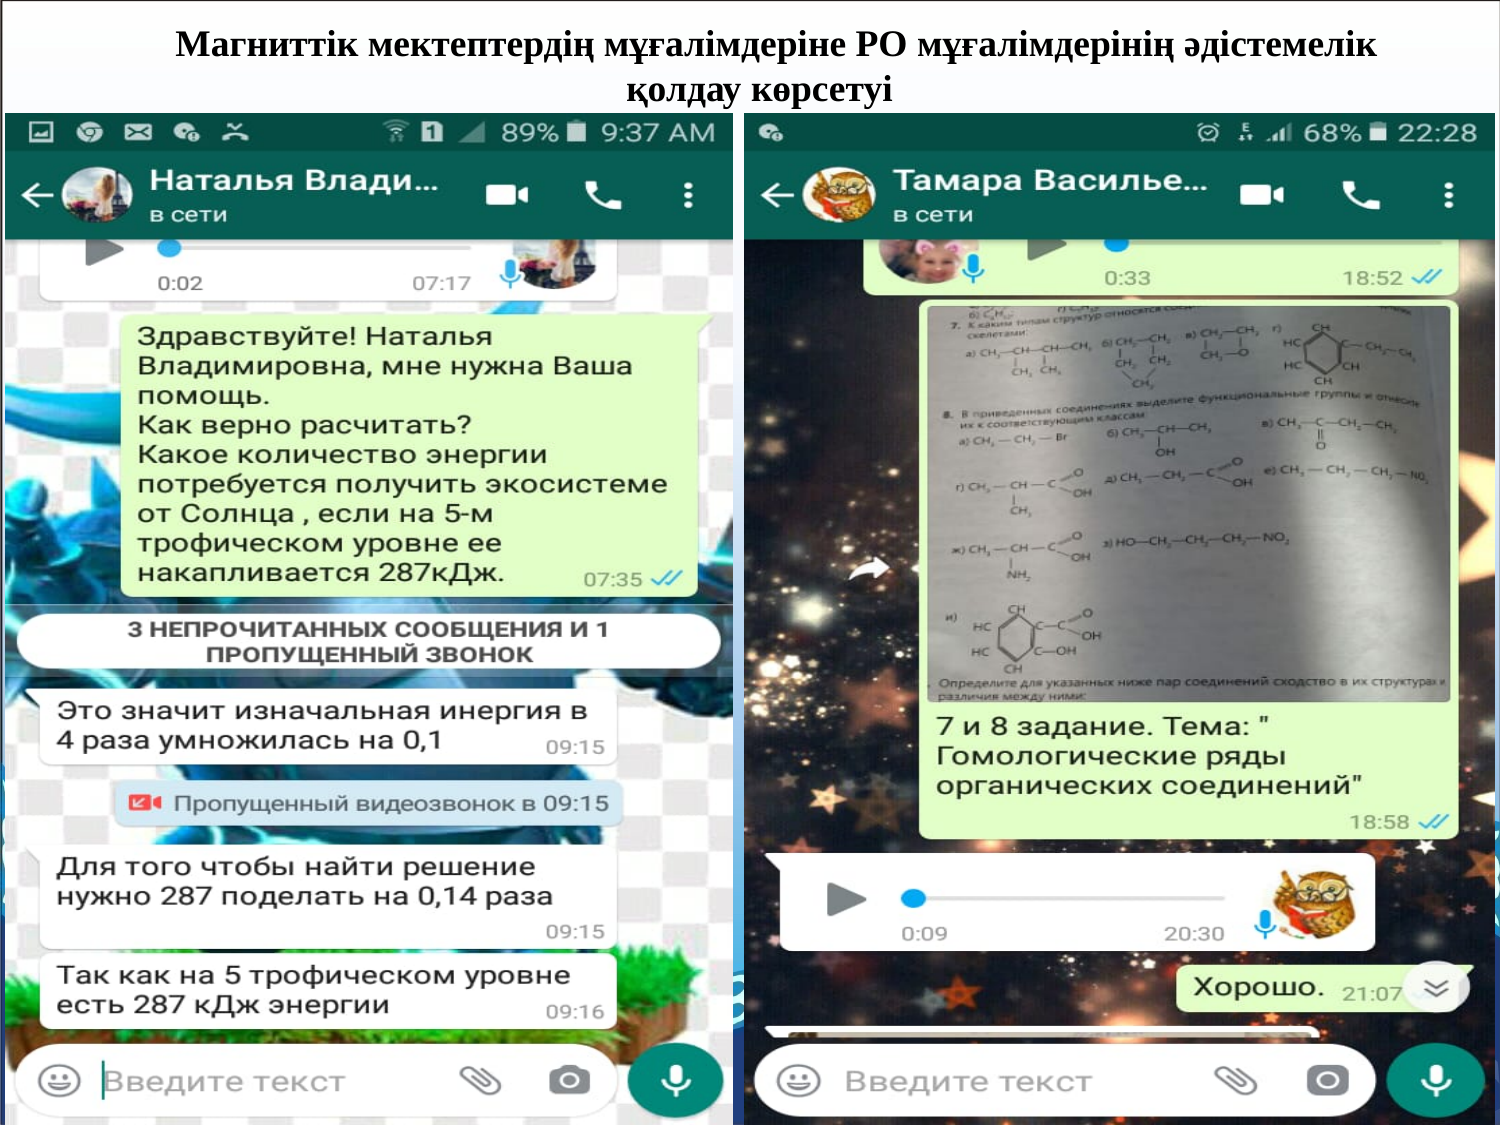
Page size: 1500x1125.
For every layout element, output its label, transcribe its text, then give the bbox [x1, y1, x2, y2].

picture [0, 0, 1500, 1125]
text_box Магниттік мектептердің мұғалімдеріне РО мұғалімдерінің әдістемелік қолдау көрсетуі [76, 11, 1443, 117]
